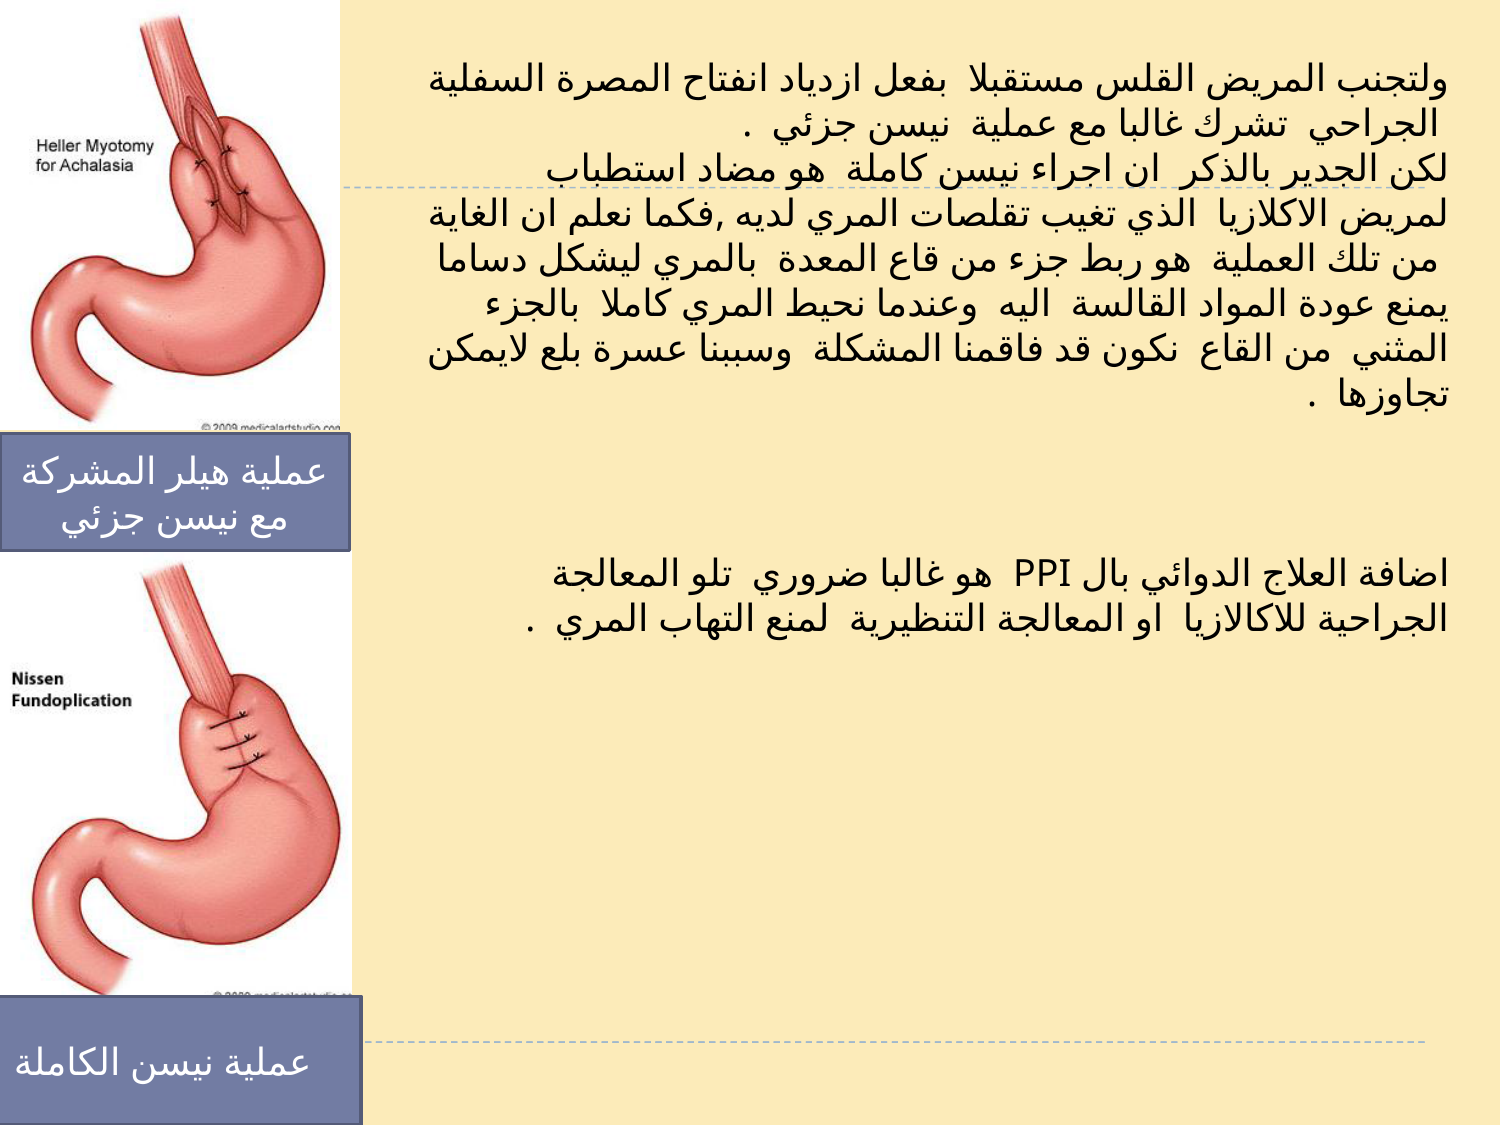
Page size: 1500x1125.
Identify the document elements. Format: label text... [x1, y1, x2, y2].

text_box عملية هيلر المشركة مع نيسن جزئي [0, 432, 351, 550]
picture [0, 0, 341, 431]
text_box ولتجنب المريض القلس مستقبلا بفعل ازدياد انفتاح المصرة السفلية الجراحي تشرك غالبا مع عملية نيسن جزئي . لكن الجدير بالذكر ان اجراء نيسن كاملة هو مضاد استطباب لمريض الاكلازيا الذي تغيب تقلصات المري لديه ,فكما نعلم ان الغاية من تلك العملية هو ربط جزء من قاع المعدة بالمري ليشكل دساما يمنع عودة المواد القالسة اليه وعندما نحيط المري كاملا بالجزء المثني من القاع نكون قد فاقمنا المشكلة وسببنا عسرة بلع لايمكن تجاوزها . اضافة العلاج الدوائي بال PPI هو غالبا ضروري تلو المعالجة الجراحية للاكالازيا او المعالجة التنظيرية لمنع التهاب المري . [410, 46, 1465, 692]
text_box عملية نيسن الكاملة [0, 995, 363, 1125]
picture [0, 550, 352, 1000]
